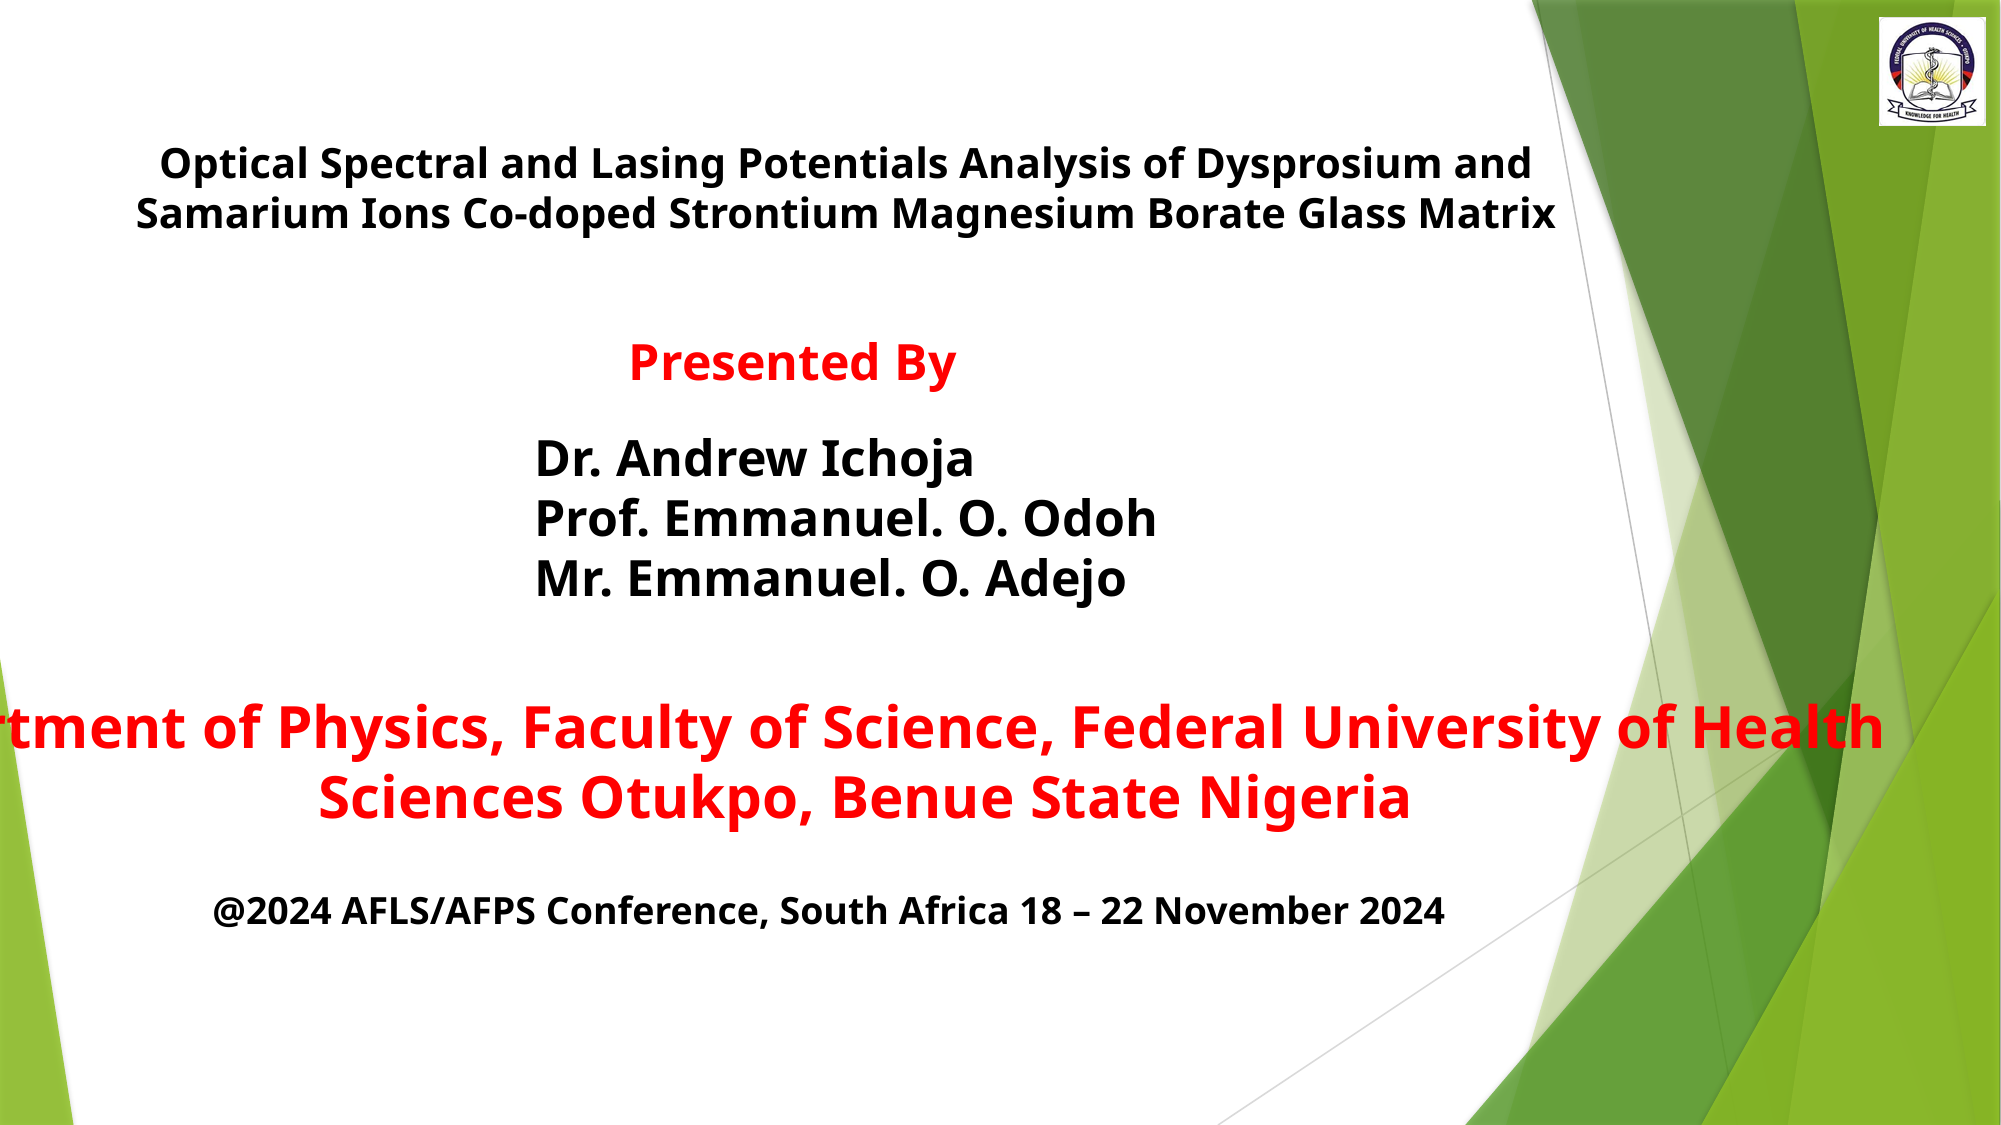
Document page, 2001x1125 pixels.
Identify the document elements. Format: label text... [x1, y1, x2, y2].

text_box Presented By [614, 323, 972, 398]
text_box Optical Spectral and Lasing Potentials Analysis of Dysprosium and Samarium Ions Co-doped Strontium Magnesium Borate Glass Matrix [89, 129, 1603, 245]
picture [1879, 17, 1987, 126]
text_box @2024 AFLS/AFPS Conference, South Africa 18 – 22 November 2024 [197, 879, 1462, 940]
text_box Department of Physics, Faculty of Science, Federal University of Health Sciences Otukpo, Benue State Nigeria [0, 683, 1917, 838]
text_box Dr. Andrew Ichoja Prof. Emmanuel. O. Odoh Mr. Emmanuel. O. Adejo [519, 418, 1173, 614]
